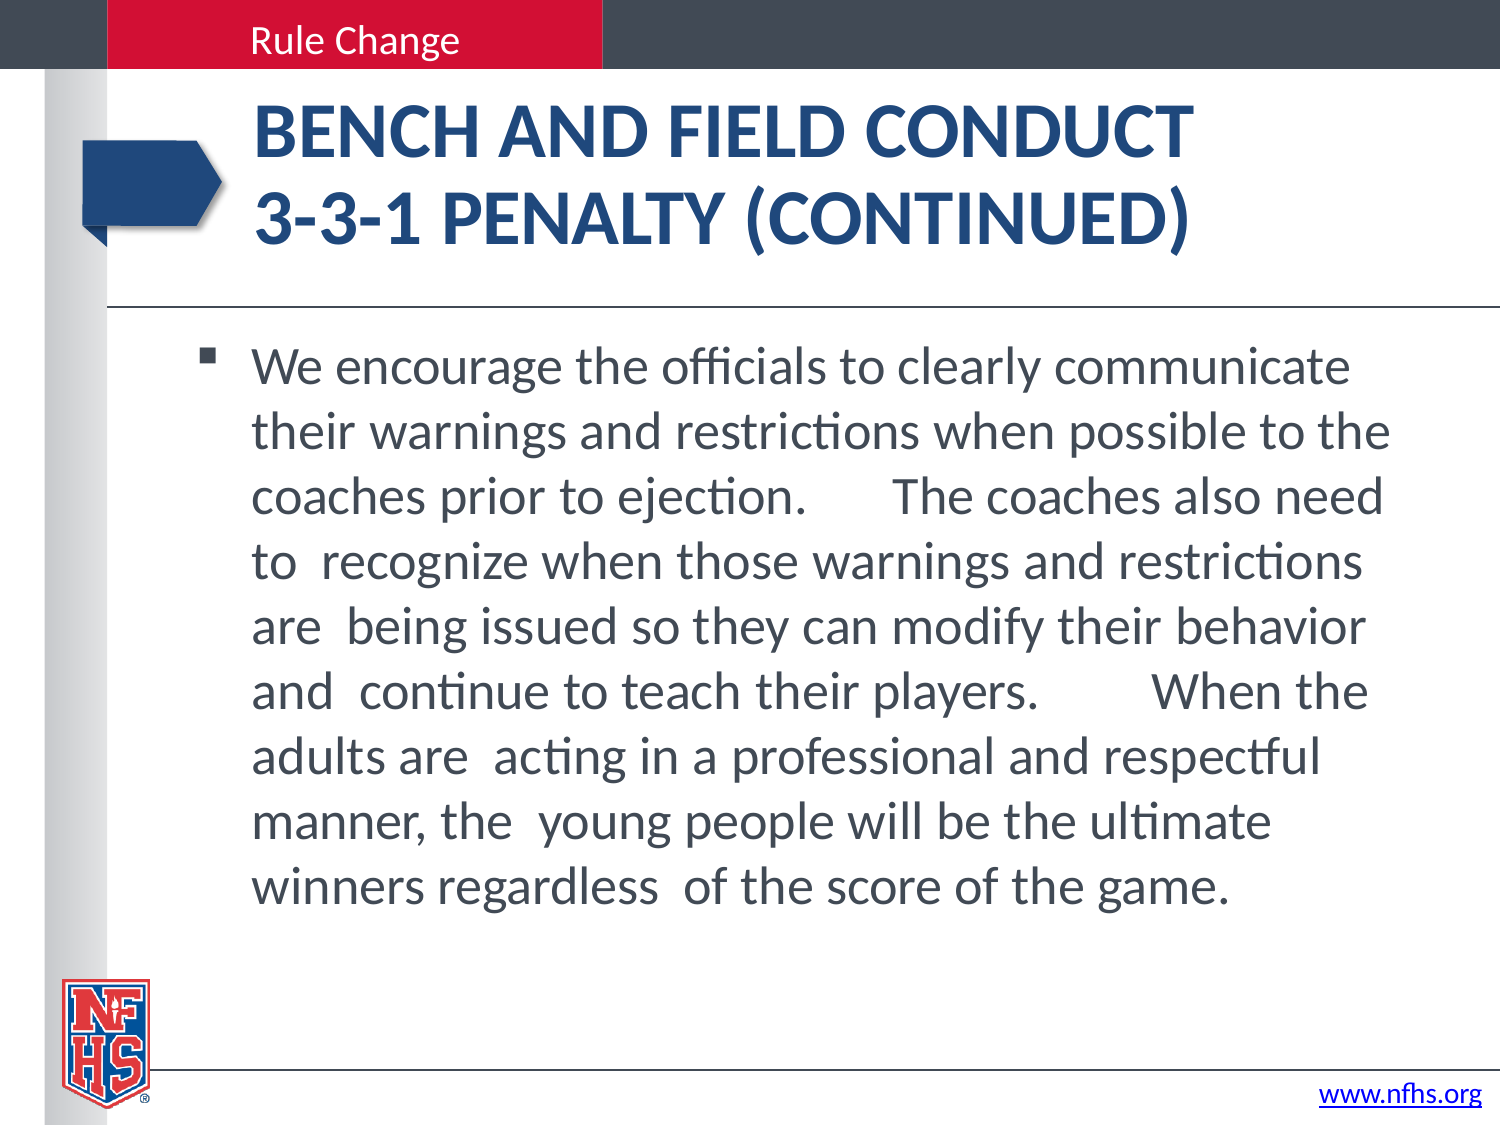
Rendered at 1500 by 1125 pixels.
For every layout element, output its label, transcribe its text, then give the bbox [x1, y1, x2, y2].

picture [44, 69, 108, 1125]
text_box [82, 140, 222, 226]
footer www.nfhs.org [1316, 1079, 1487, 1125]
text_box [97, 239, 108, 248]
text_box [62, 979, 150, 1109]
title BENCH AND FIELD CONDUCT 3-3-1 PENALTY (CONTINUED) [251, 86, 1200, 275]
text_box [78, 135, 235, 239]
text_box We encourage the officials to clearly communicate their warnings and restrictions when possible to the coaches prior to ejection. The coaches also need to recognize when those warnings and restrictions are being issued so they can modify their behavior and continue to teach their players. When the adults are acting in a professional and respectful manner, the young people will be the ultimate winners regardless of the score of the game. [193, 330, 1414, 916]
text_box Rule Change [248, 12, 464, 64]
